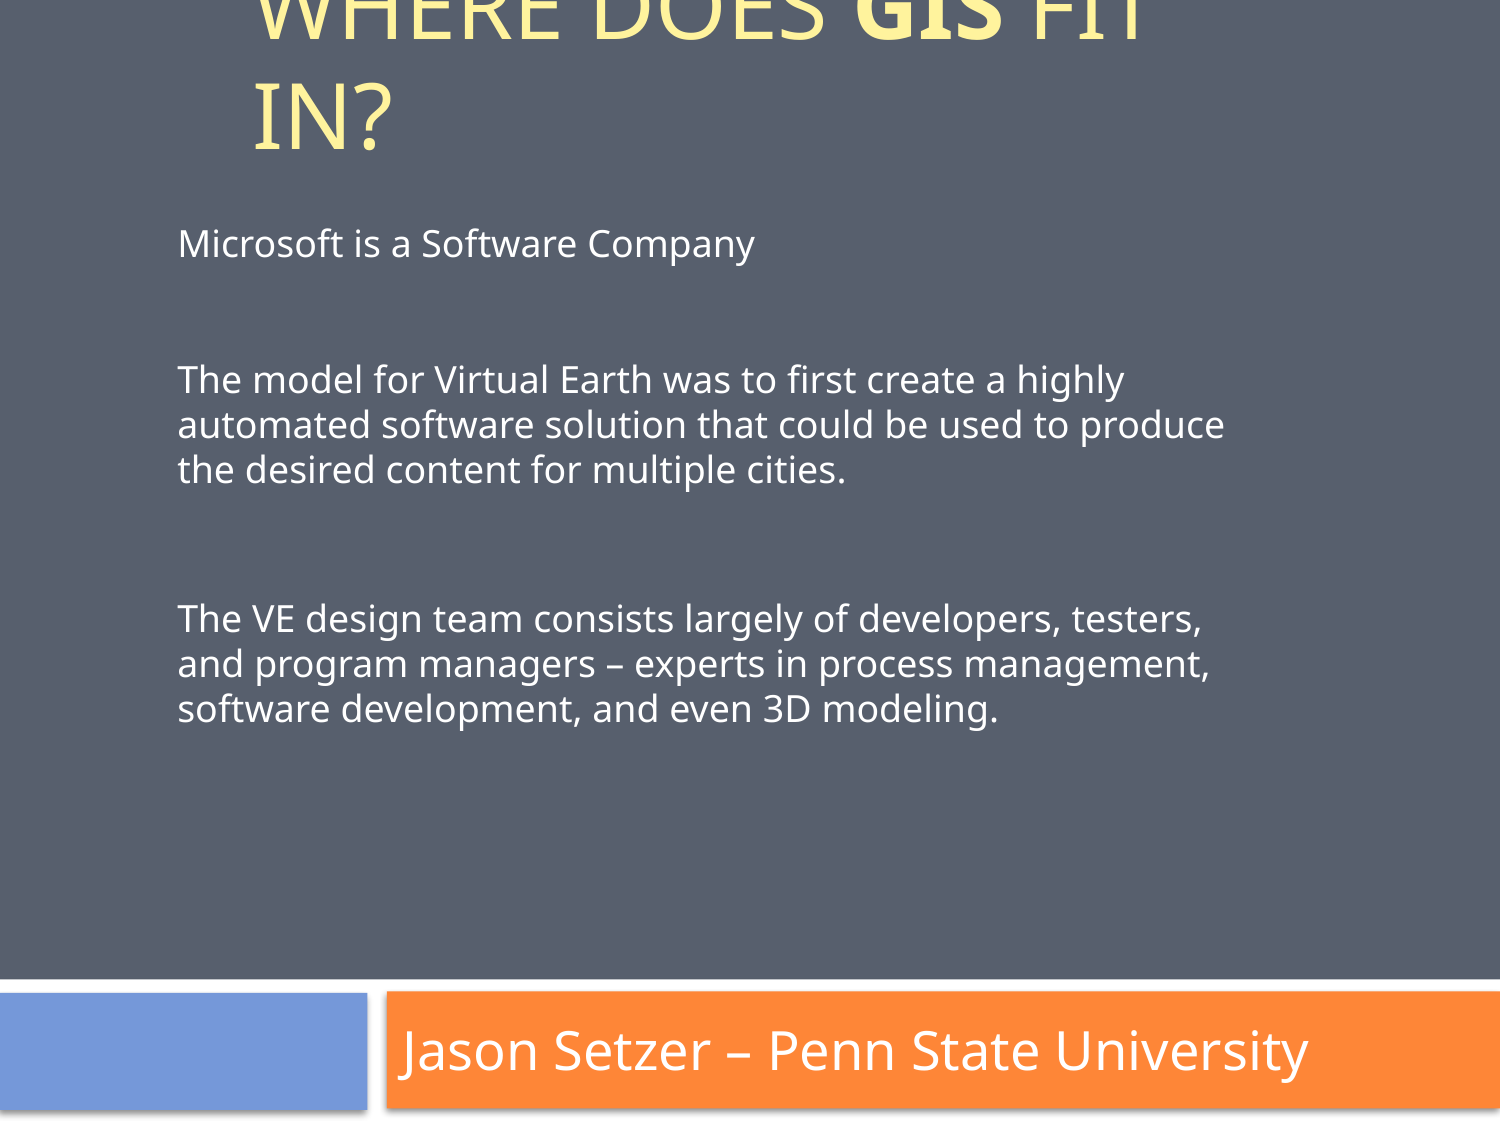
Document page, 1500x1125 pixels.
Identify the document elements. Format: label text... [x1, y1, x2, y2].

title Where Does GIS Fit IN? [237, 0, 1251, 176]
text_box Microsoft is a Software Company [162, 212, 775, 273]
text_box The VE design team consists largely of developers, testers, and program managers – experts in process management, software development, and even 3D modeling. [162, 587, 1275, 738]
text_box The model for Virtual Earth was to first create a highly automated software solution that could be used to produce the desired content for multiple cities. [162, 348, 1275, 499]
subtitle Jason Setzer – Penn State University [387, 992, 1488, 1106]
